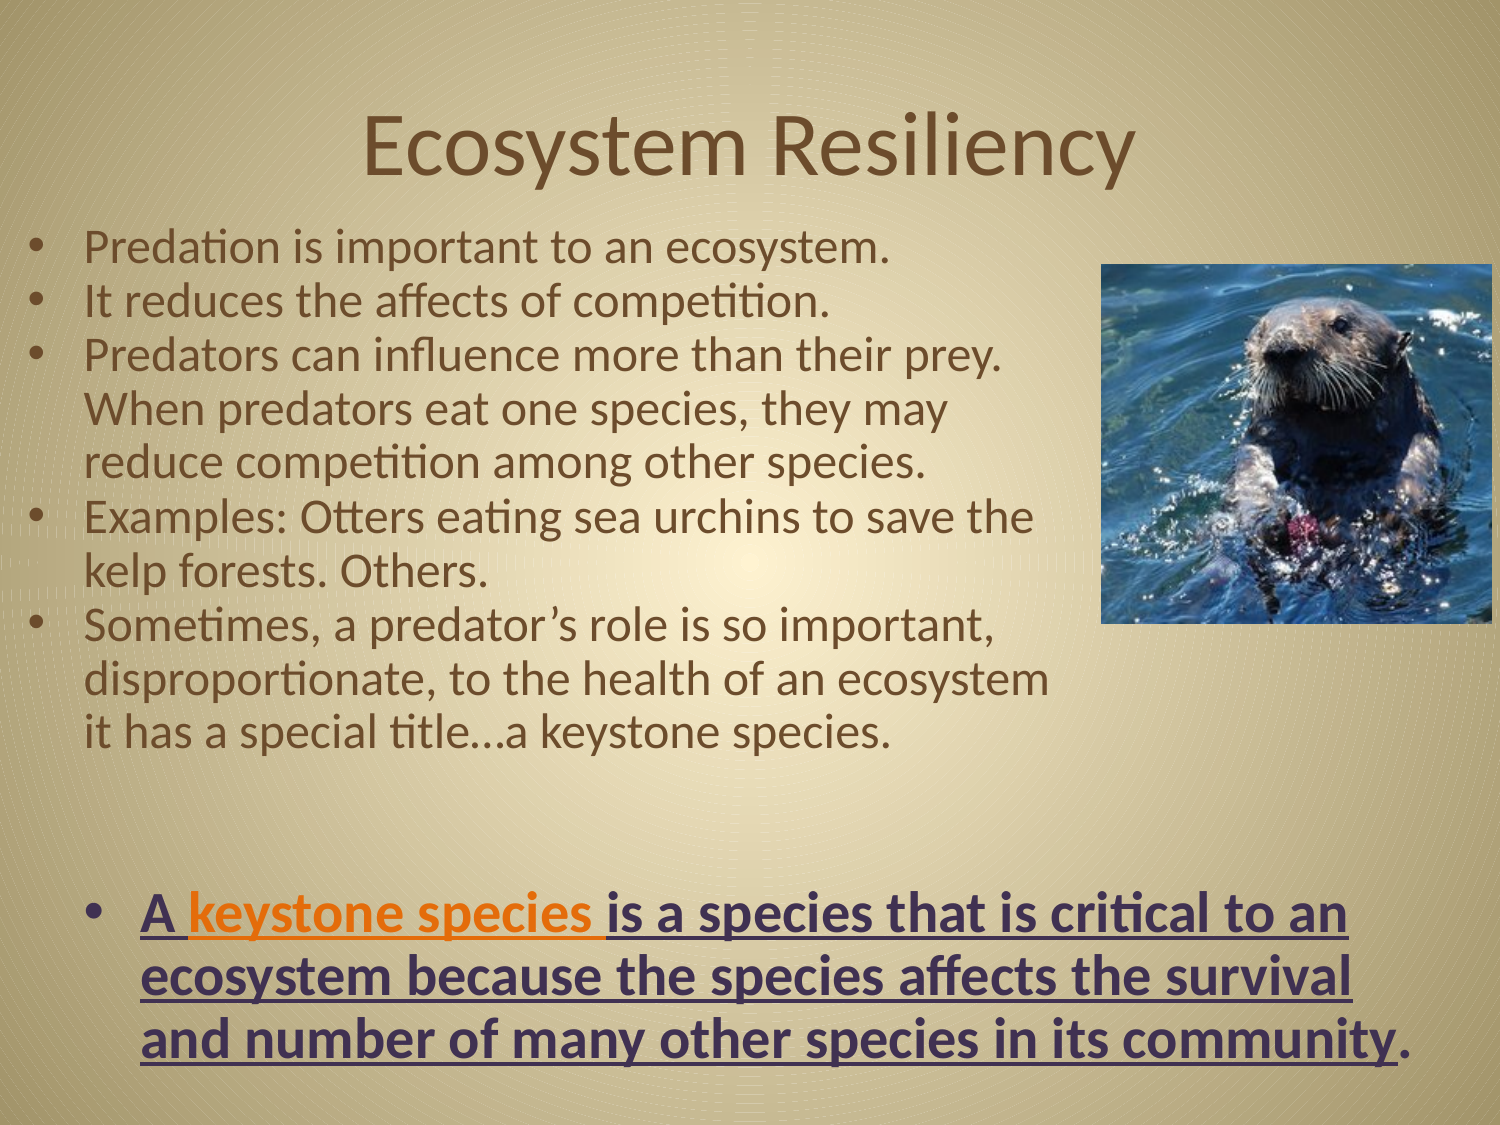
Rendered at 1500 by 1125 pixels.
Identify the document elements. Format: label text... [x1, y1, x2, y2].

text_box A keystone species is a species that is critical to an ecosystem because the species affects the survival and number of many other species in its community. [68, 874, 1450, 1079]
picture [1100, 264, 1492, 625]
title Ecosystem Resiliency [75, 45, 1425, 233]
list Predation is important to an ecosystem. It reduces the affects of competition. Predators can influence more than their prey. When predators eat one species, they may reduce competition among other species. Examples: Otters eating sea urchins to save the kelp forests. Others. Sometimes, a predator’s role is so important, disproportionate, to the health of an ecosystem it has a special title…a keystone species. [12, 212, 1102, 875]
